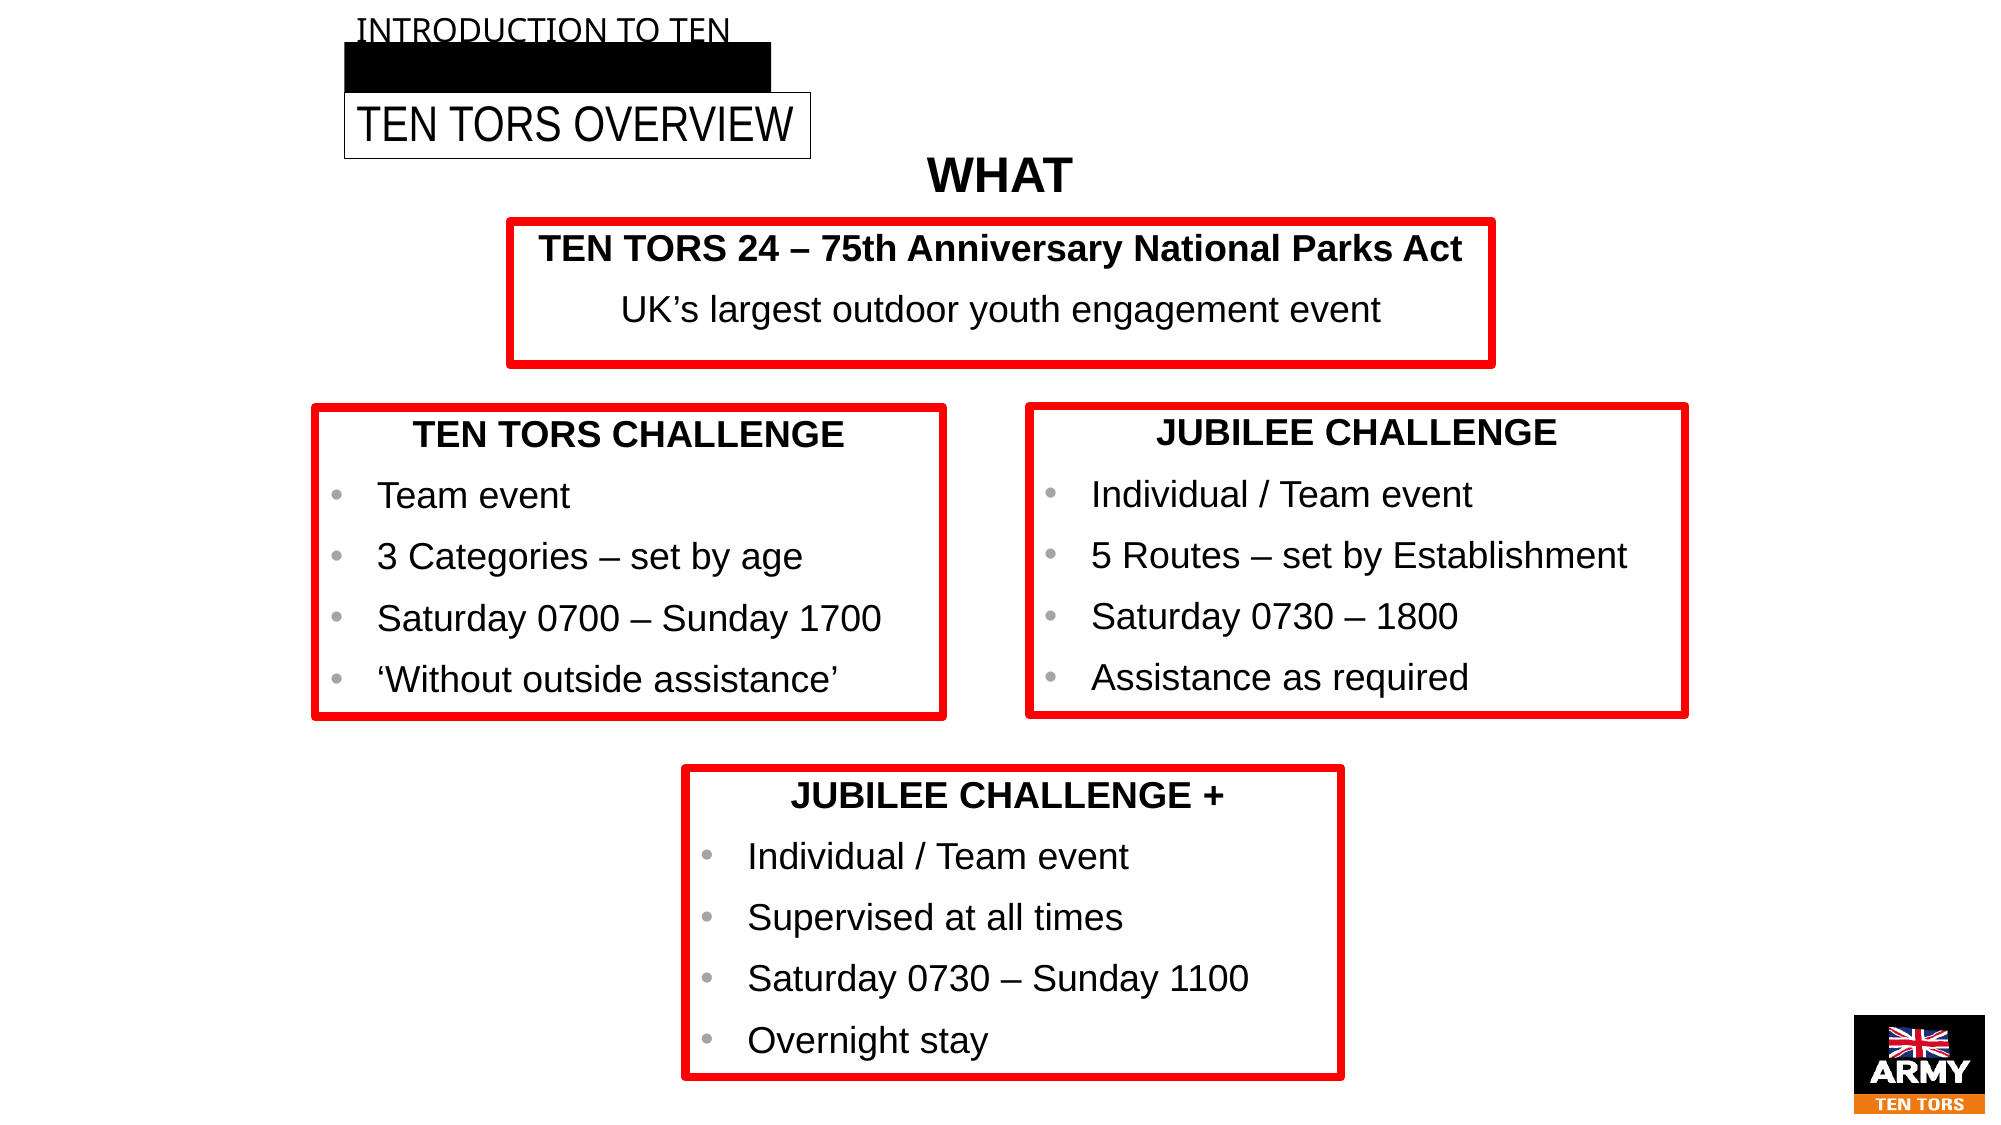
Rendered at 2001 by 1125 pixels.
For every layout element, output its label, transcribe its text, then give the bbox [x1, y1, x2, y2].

list TEN TORS CHALLENGE Team event 3 Categories – set by age Saturday 0700 – Sunday 1700 ‘Without outside assistance’ [315, 407, 943, 717]
title INTRODUCTION TO TEN TORS [344, 42, 772, 92]
text_box JUBILEE CHALLENGE Individual / Team event 5 Routes – set by Establishment Saturday 0730 – 1800 Assistance as required [1029, 405, 1685, 716]
list TEN TORS OVERVIEW [344, 92, 811, 159]
picture [1854, 1015, 1985, 1114]
text_box WHAT [650, 142, 1350, 221]
text_box TEN TORS 24 – 75th Anniversary National Parks Act UK’s largest outdoor youth engagement event [509, 221, 1493, 365]
text_box JUBILEE CHALLENGE + Individual / Team event Supervised at all times Saturday 0730 – Sunday 1100 Overnight stay [685, 768, 1341, 1078]
